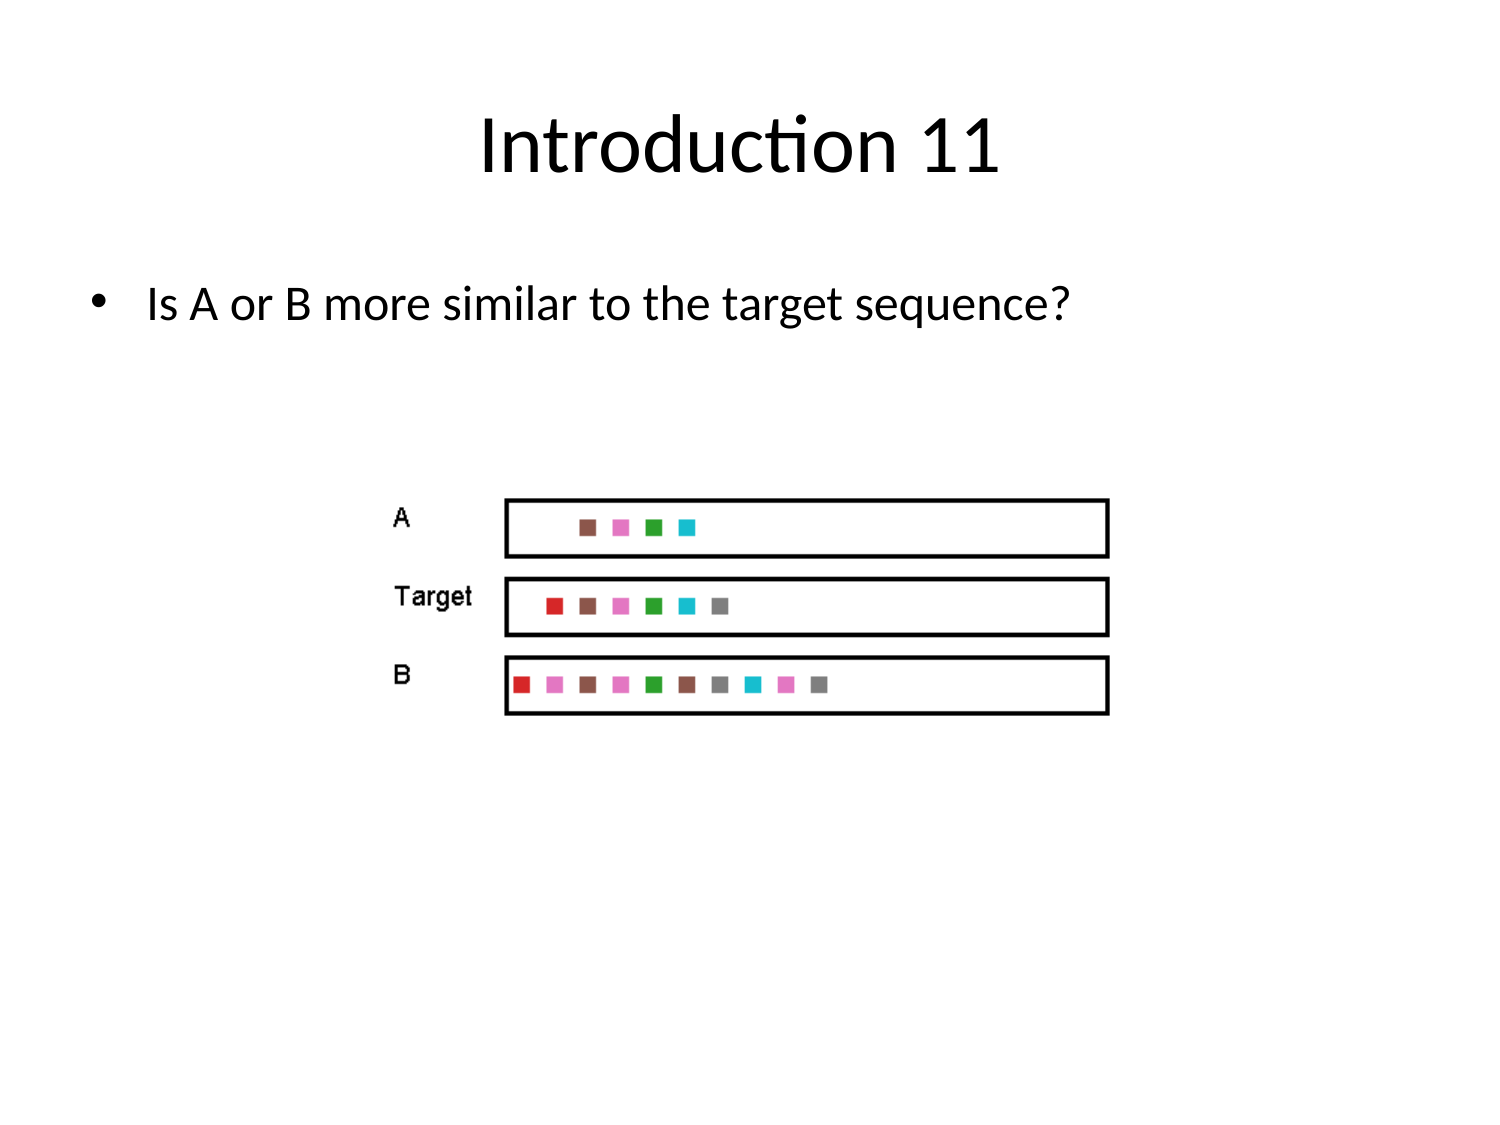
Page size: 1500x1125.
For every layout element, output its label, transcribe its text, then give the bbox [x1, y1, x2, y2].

title Introduction 11 [75, 45, 1425, 233]
picture [383, 491, 1117, 722]
list Is A or B more similar to the target sequence? [75, 262, 1425, 1005]
